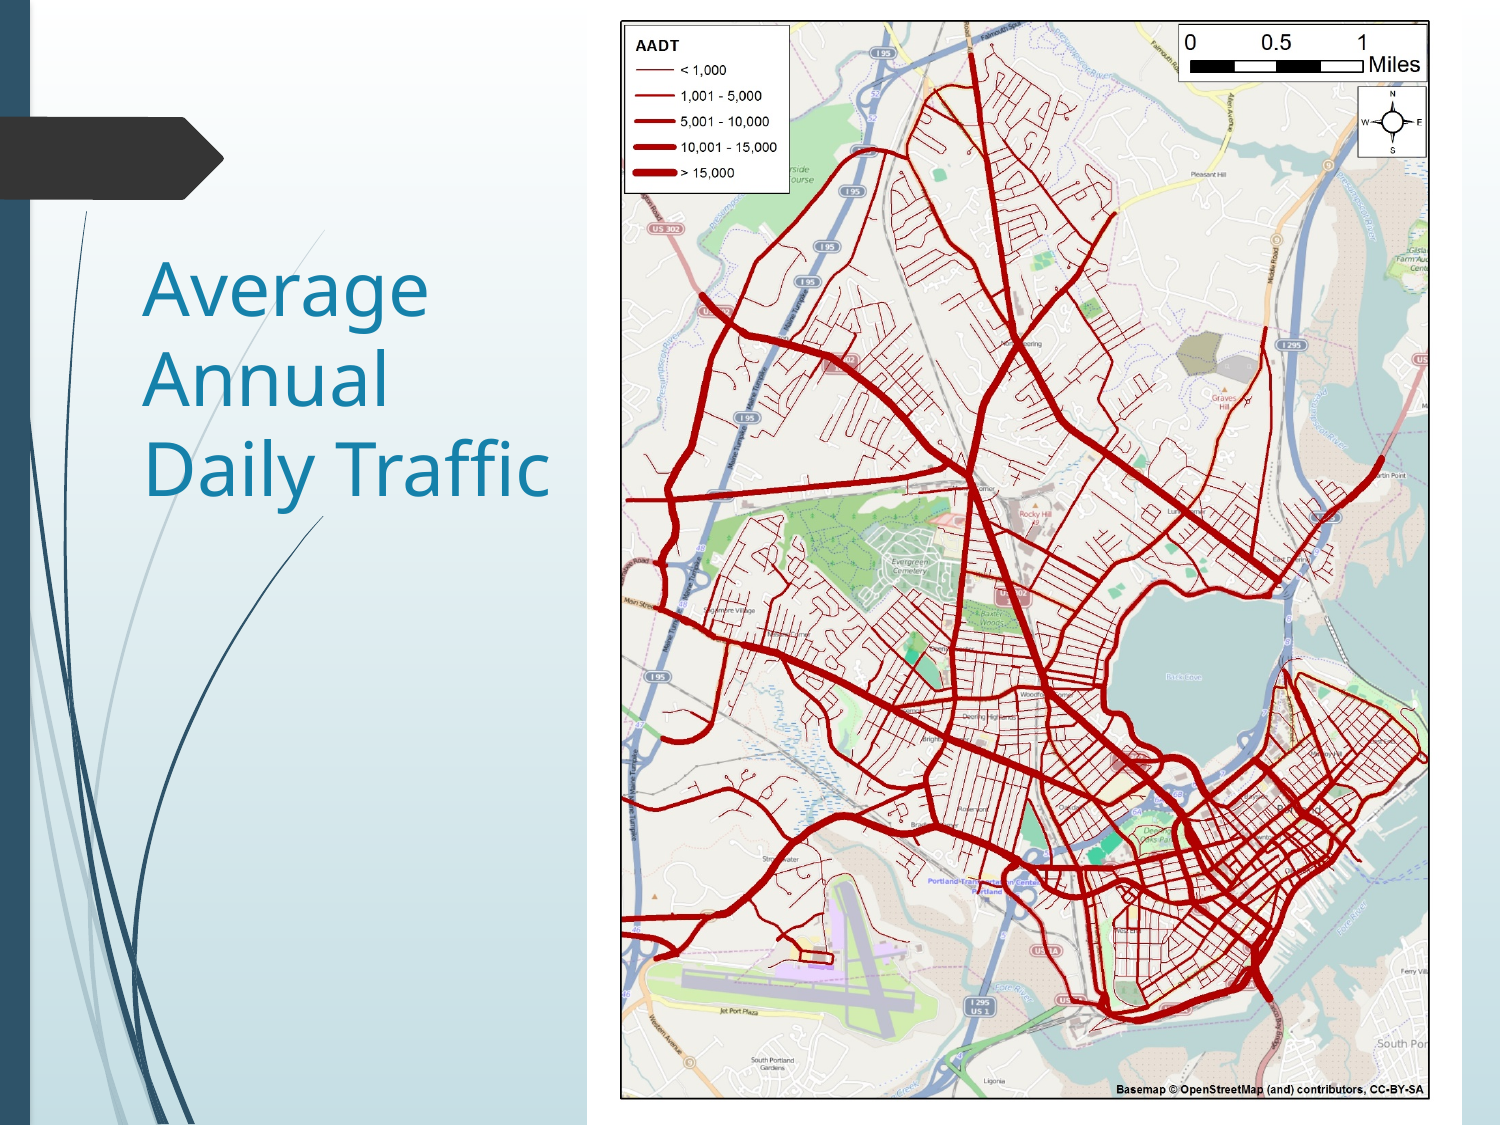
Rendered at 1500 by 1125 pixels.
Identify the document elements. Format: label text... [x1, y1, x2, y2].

title Average Annual Daily Traffic [127, 233, 581, 884]
picture [586, 0, 1462, 1125]
